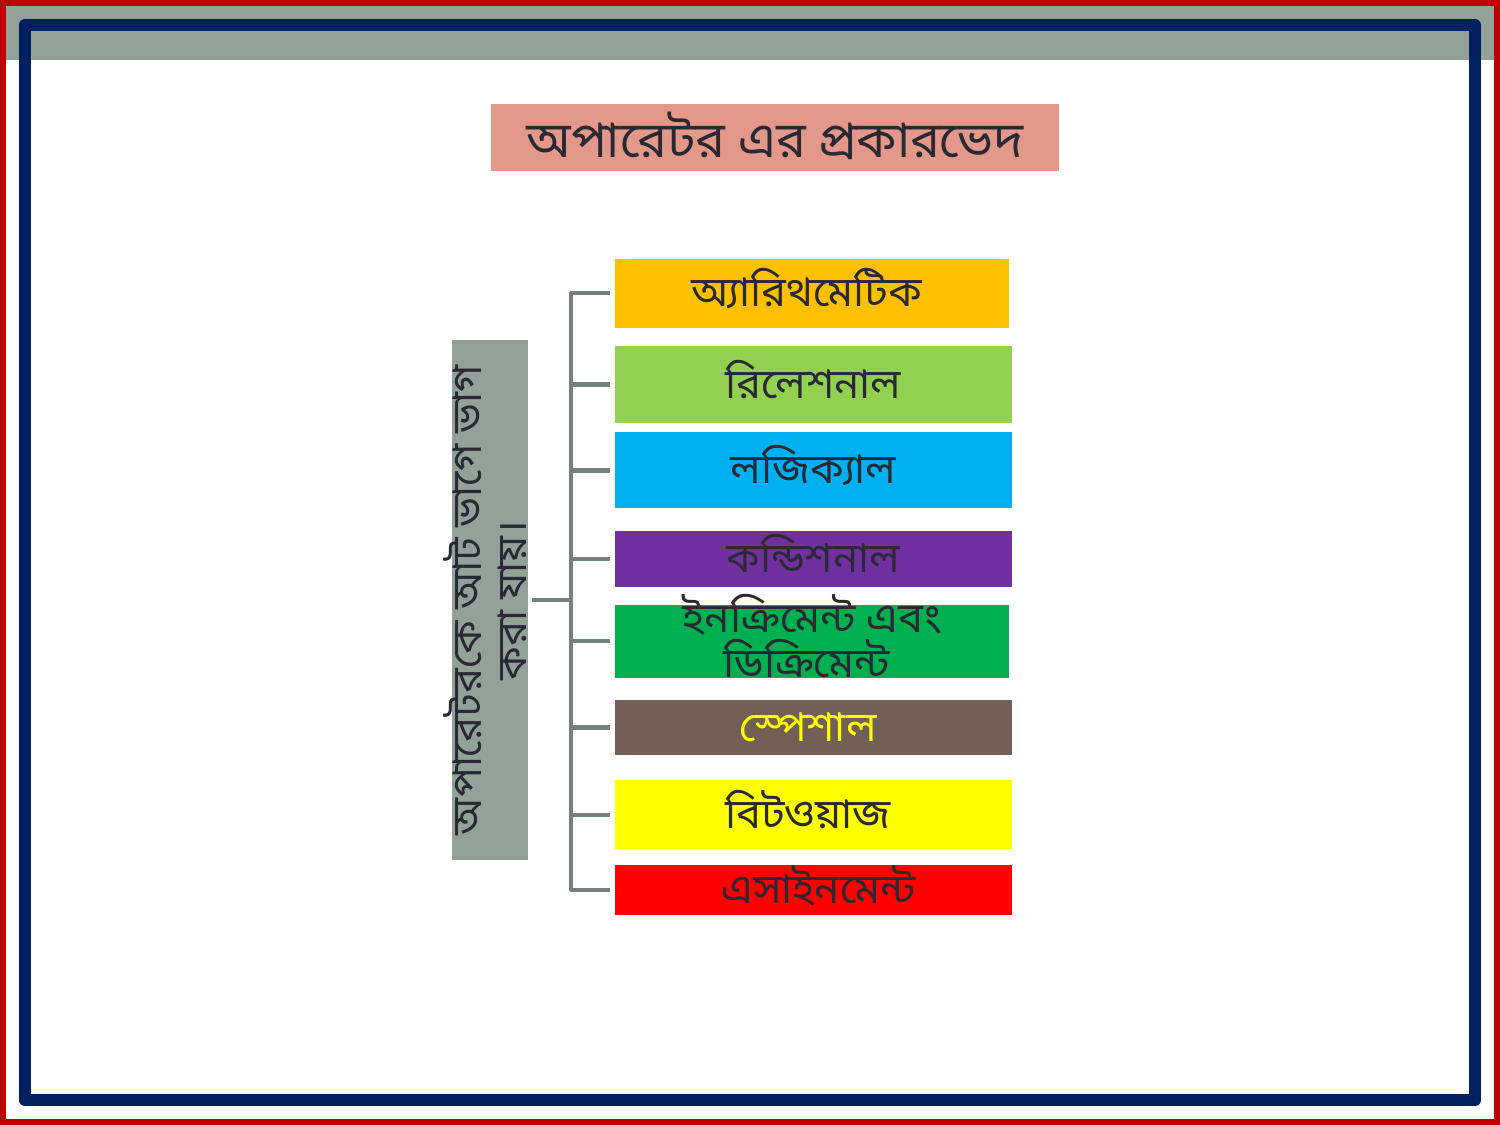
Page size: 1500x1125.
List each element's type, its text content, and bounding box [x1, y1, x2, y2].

text_box অপারেটর এর প্রকারভেদ [484, 96, 1066, 178]
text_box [149, 212, 1313, 988]
